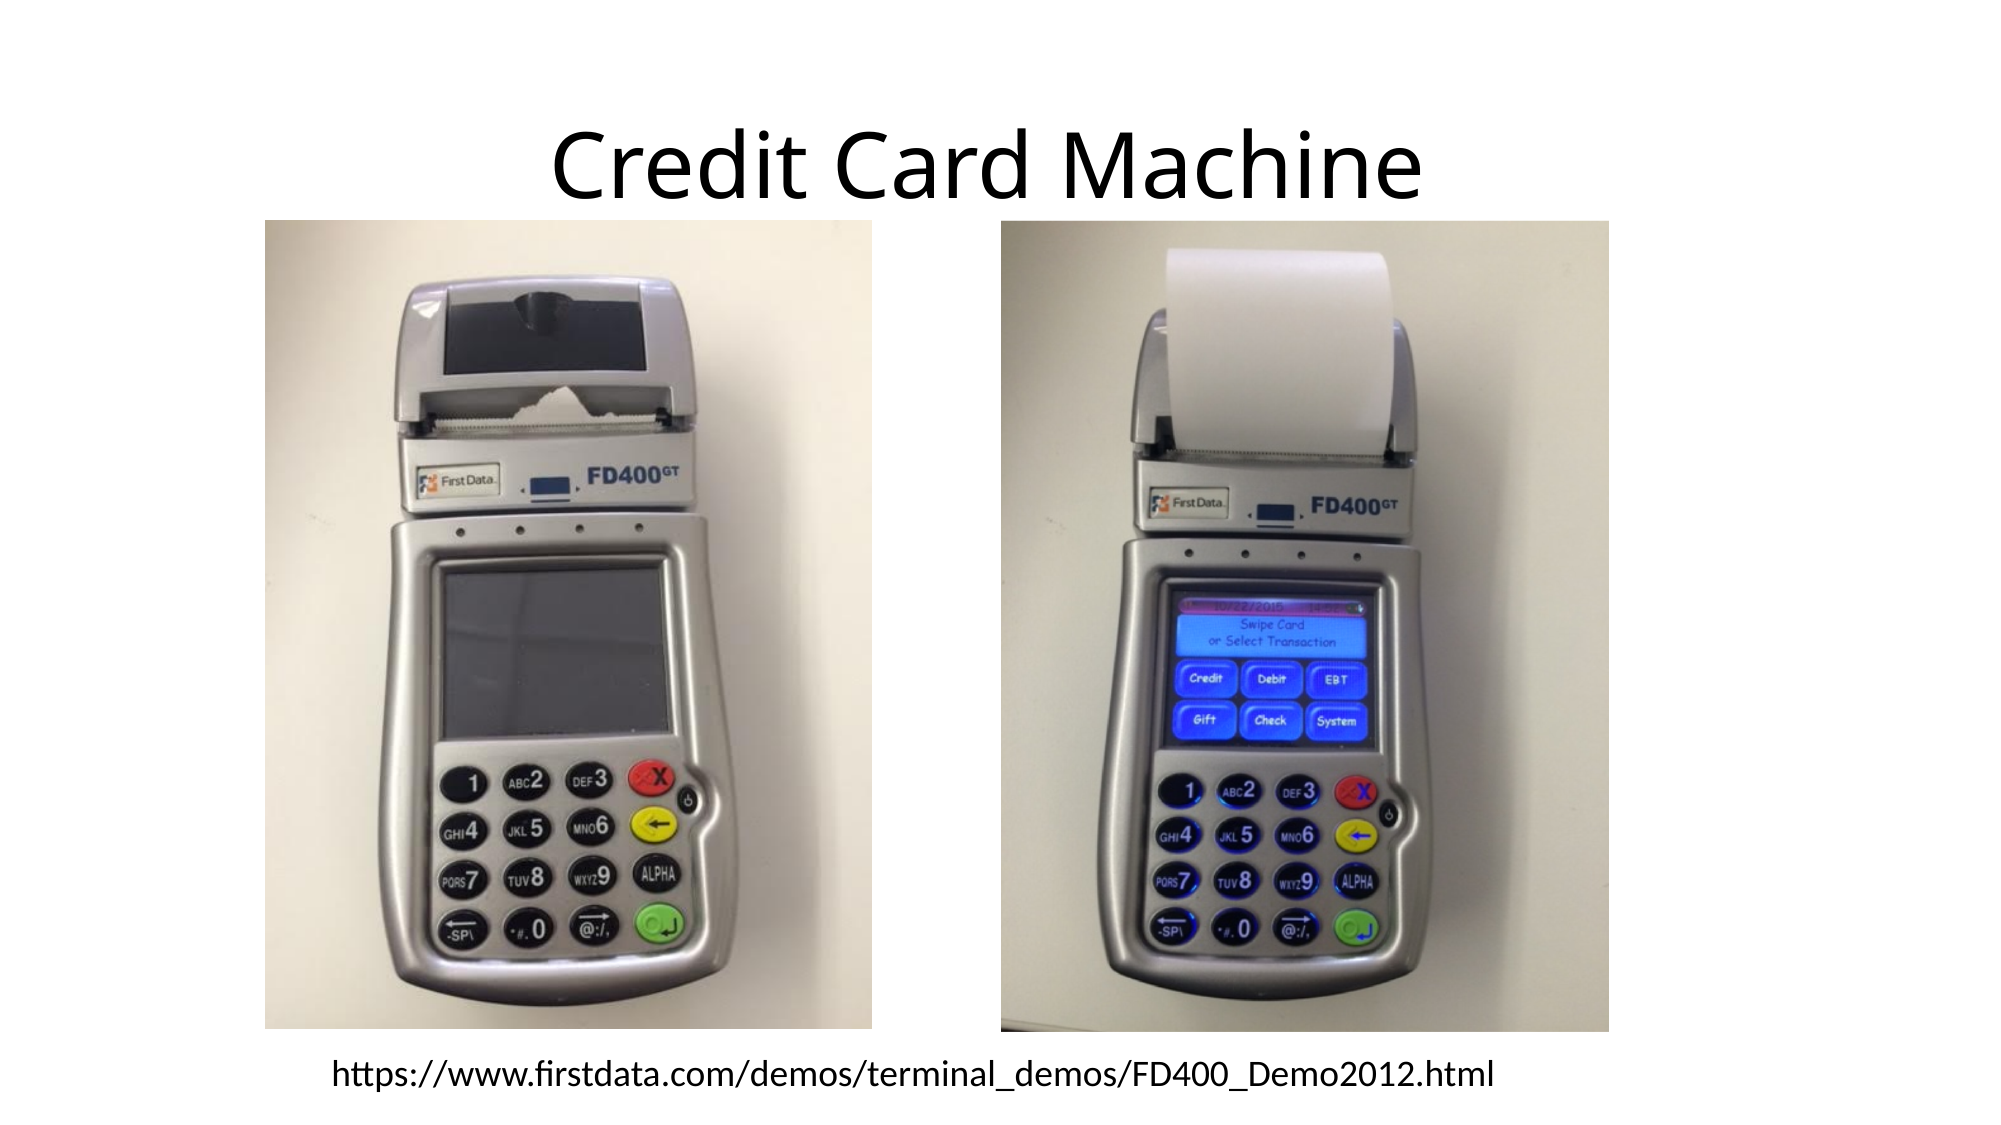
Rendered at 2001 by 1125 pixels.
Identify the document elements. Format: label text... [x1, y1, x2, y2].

text_box https://www.firstdata.com/demos/terminal_demos/FD400_Demo2012.html [206, 1041, 1722, 1102]
picture [898, 222, 1710, 1031]
title Credit Card Machine [137, 59, 1863, 278]
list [265, 220, 872, 1029]
